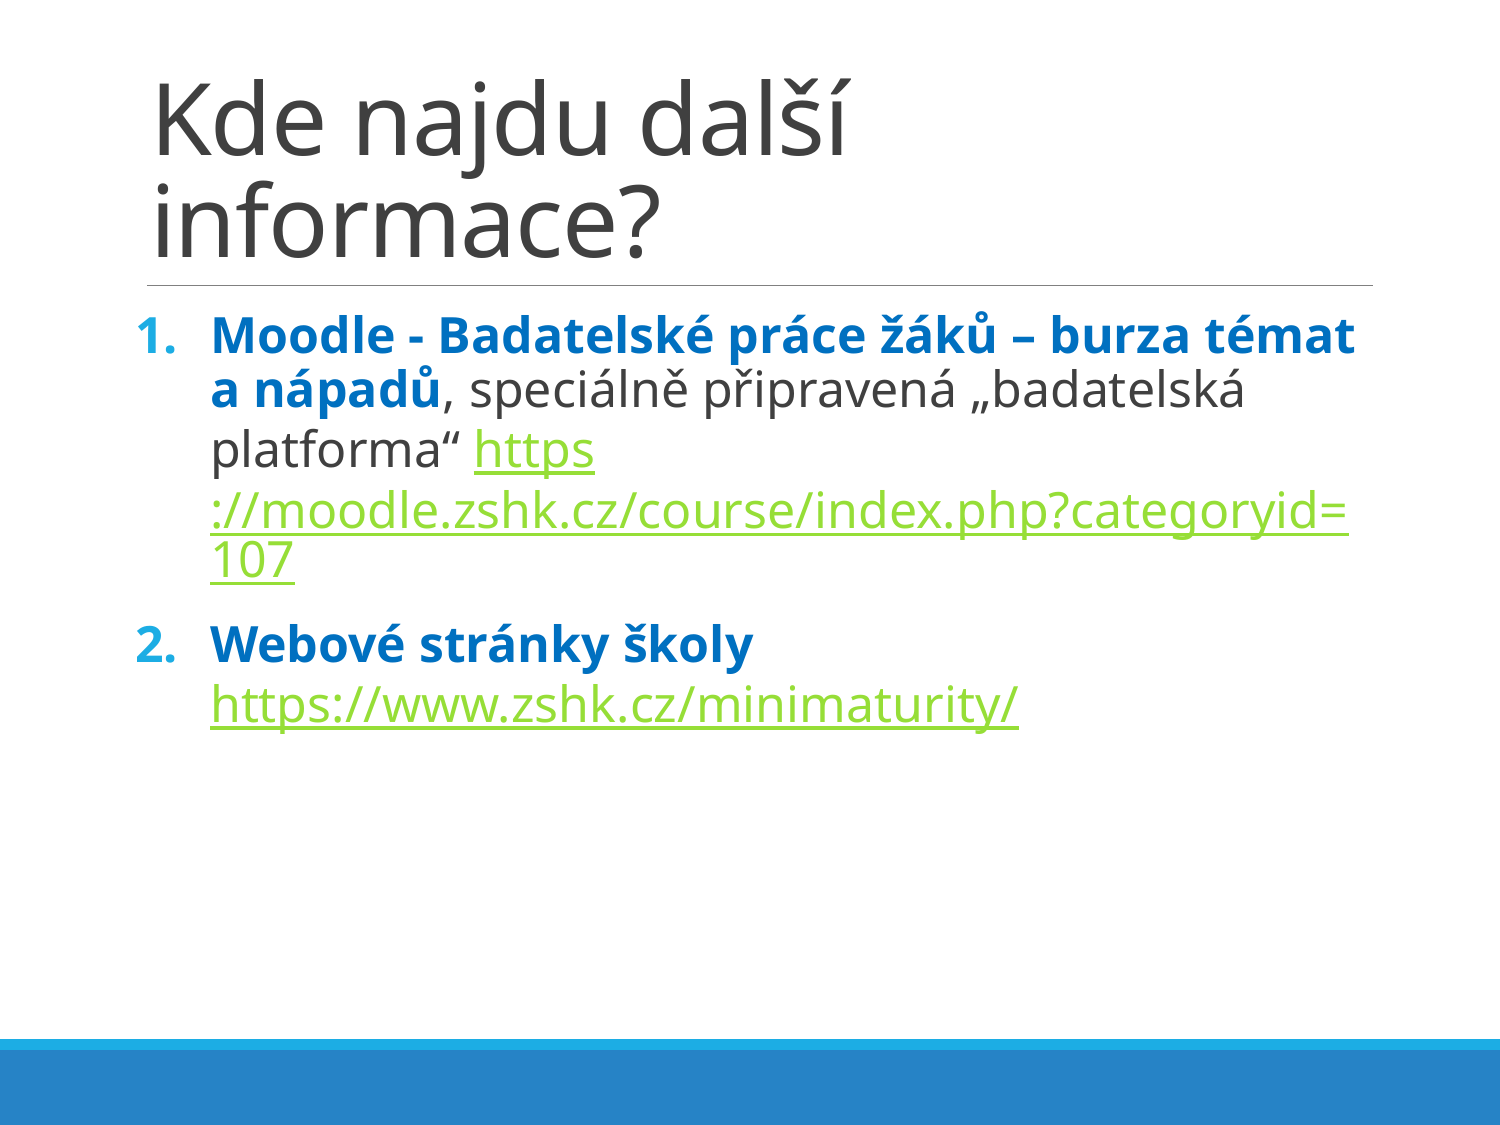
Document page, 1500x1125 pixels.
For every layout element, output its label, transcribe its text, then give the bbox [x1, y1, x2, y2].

list Moodle - Badatelské práce žáků – burza témat a nápadů, speciálně připravená „badatelská platforma“ https://moodle.zshk.cz/course/index.php?categoryid=107 Webové stránky školy https://www.zshk.cz/minimaturity/ [135, 302, 1373, 963]
title Kde najdu další informace? [135, 47, 1373, 285]
